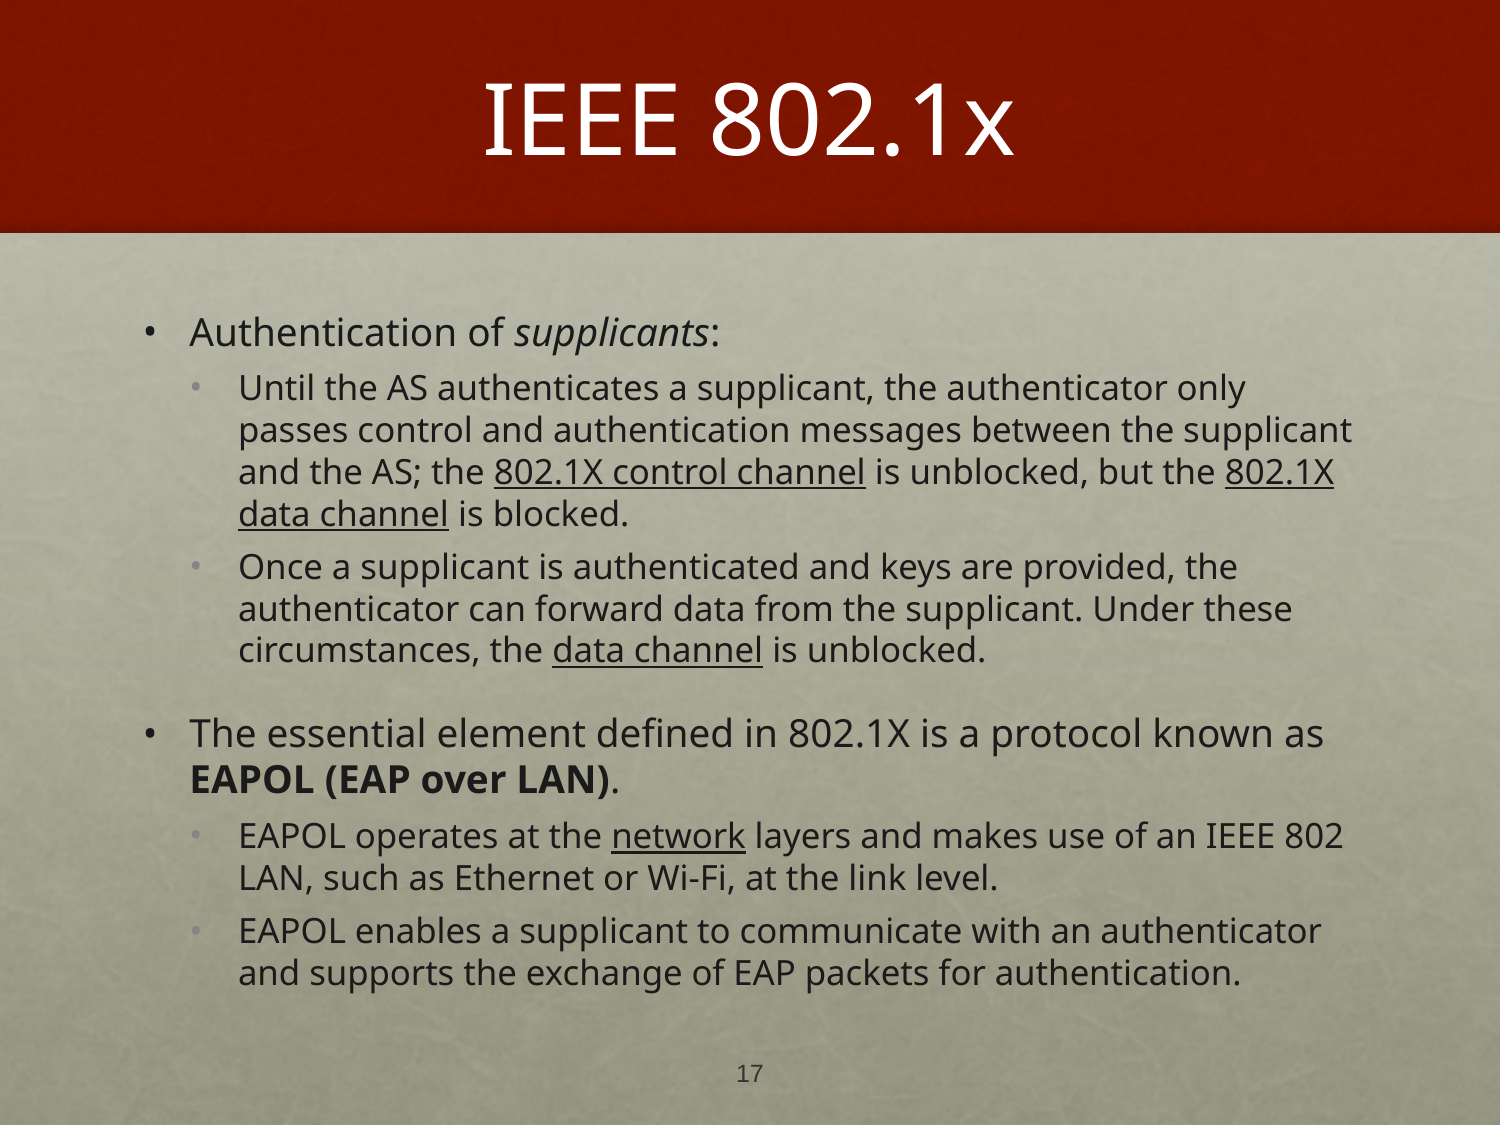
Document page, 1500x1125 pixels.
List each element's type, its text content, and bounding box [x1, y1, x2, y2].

title IEEE 802.1x [127, 10, 1372, 221]
list Authentication of supplicants: Until the AS authenticates a supplicant, the authenticator only passes control and authentication messages between the supplicant and the AS; the 802.1X control channel is unblocked, but the 802.1X data channel is blocked. Once a supplicant is authenticated and keys are provided, the authenticator can forward data from the supplicant. Under these circumstances, the data channel is unblocked. The essential element defined in 802.1X is a protocol known as EAPOL (EAP over LAN). EAPOL operates at the network layers and makes use of an IEEE 802 LAN, such as Ethernet or Wi-Fi, at the link level. EAPOL enables a supplicant to communicate with an authenticator and supports the exchange of EAP packets for authentication. [127, 299, 1372, 1005]
slide_number 17 [699, 1042, 800, 1103]
picture [0, 214, 1500, 1125]
